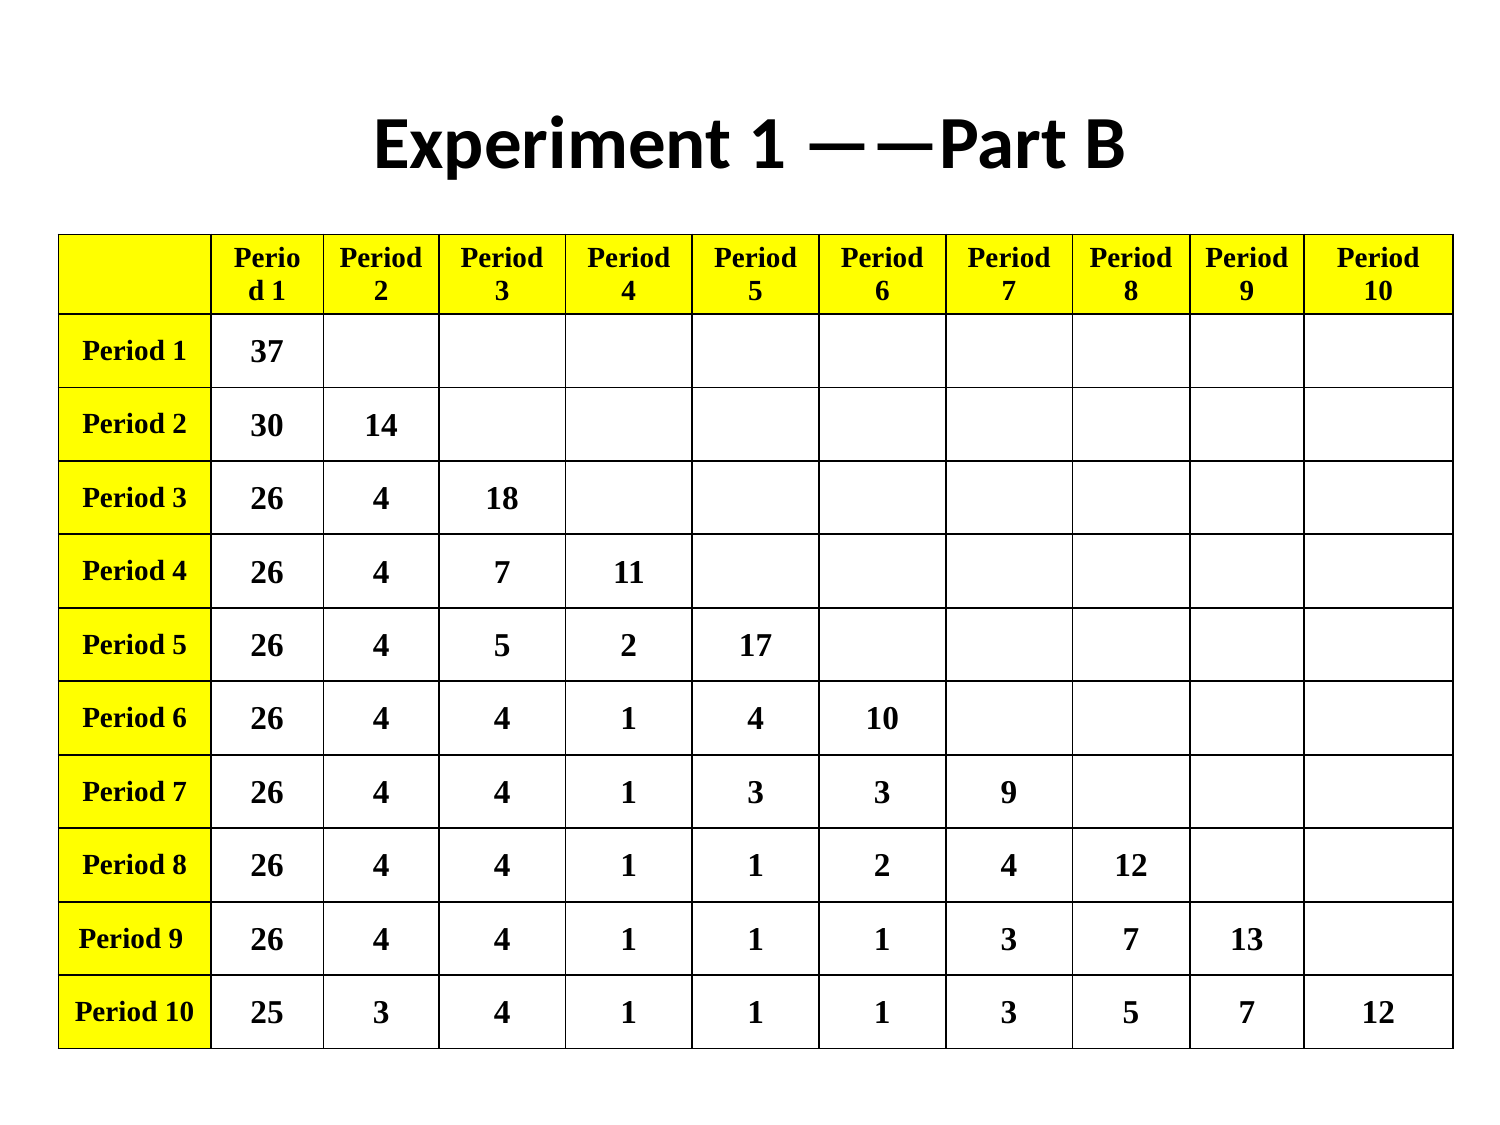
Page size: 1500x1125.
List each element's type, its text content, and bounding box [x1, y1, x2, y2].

table_cell 4 [440, 756, 565, 827]
table_cell 7 [440, 535, 565, 607]
table_header Period 8 [1073, 235, 1189, 313]
table_cell [1191, 388, 1303, 460]
table_cell 9 [947, 756, 1072, 827]
table_cell [1073, 682, 1189, 754]
table_cell [1191, 756, 1303, 827]
table_cell [820, 315, 945, 387]
table_cell 1 [820, 976, 945, 1048]
table_cell [1191, 682, 1303, 754]
table_cell [1191, 535, 1303, 607]
table_cell Period 2 [59, 388, 210, 460]
table_cell 18 [440, 462, 565, 533]
table_cell 4 [324, 829, 438, 901]
table_cell 13 [1191, 903, 1303, 974]
table_cell 30 [212, 388, 323, 460]
table_cell [1305, 829, 1452, 901]
table_cell 4 [324, 682, 438, 754]
table_cell [1305, 388, 1452, 460]
table_cell 1 [693, 903, 818, 974]
table_cell 26 [212, 682, 323, 754]
table_cell [820, 609, 945, 680]
table_cell [1305, 903, 1452, 974]
table_cell [1191, 462, 1303, 533]
table_cell [1305, 315, 1452, 387]
table_cell [1073, 388, 1189, 460]
table_cell 3 [693, 756, 818, 827]
table_cell 3 [324, 976, 438, 1048]
table_header [59, 235, 210, 313]
table_cell 4 [324, 903, 438, 974]
table_cell 26 [212, 829, 323, 901]
table_cell [1073, 756, 1189, 827]
table_cell 26 [212, 609, 323, 680]
table_cell 14 [324, 388, 438, 460]
table_cell [1073, 315, 1189, 387]
table_cell 10 [820, 682, 945, 754]
table_cell [1073, 535, 1189, 607]
table_cell [1191, 315, 1303, 387]
table_header Period 5 [693, 235, 818, 313]
table_cell [1073, 462, 1189, 533]
table_cell 4 [440, 829, 565, 901]
table_cell 7 [1191, 976, 1303, 1048]
table_cell 4 [324, 462, 438, 533]
table_cell 2 [566, 609, 691, 680]
table_cell [820, 462, 945, 533]
table_cell 1 [566, 903, 691, 974]
table_cell 12 [1305, 976, 1452, 1048]
table_cell 1 [566, 682, 691, 754]
table_cell [440, 388, 565, 460]
table_header Period 9 [1191, 235, 1303, 313]
table_cell 7 [1073, 903, 1189, 974]
table_cell [693, 315, 818, 387]
table_header Period 1 [212, 235, 323, 313]
table_cell 1 [693, 976, 818, 1048]
table_cell [440, 315, 565, 387]
table_cell [1305, 682, 1452, 754]
table_cell [1305, 462, 1452, 533]
table_cell 3 [947, 976, 1072, 1048]
table_header Period 7 [947, 235, 1072, 313]
table_cell [947, 682, 1072, 754]
table_cell 4 [324, 609, 438, 680]
table_cell [566, 462, 691, 533]
table_cell 4 [440, 903, 565, 974]
table_cell 4 [324, 756, 438, 827]
table_cell 2 [820, 829, 945, 901]
table_cell 4 [440, 976, 565, 1048]
table_cell [947, 462, 1072, 533]
table_cell [693, 388, 818, 460]
table_header Period 10 [1305, 235, 1452, 313]
table_cell 3 [947, 903, 1072, 974]
table_cell 3 [820, 756, 945, 827]
table_cell 1 [693, 829, 818, 901]
table_cell 4 [947, 829, 1072, 901]
table_cell Period 4 [59, 535, 210, 607]
table_cell 1 [566, 829, 691, 901]
table_cell 4 [324, 535, 438, 607]
table_cell Period 1 [59, 315, 210, 387]
table_cell Period 7 [59, 756, 210, 827]
table_cell [566, 388, 691, 460]
table_cell [693, 535, 818, 607]
table_cell [820, 388, 945, 460]
table_cell Period 5 [59, 609, 210, 680]
table_cell 4 [440, 682, 565, 754]
table_cell [1305, 756, 1452, 827]
table_cell Period 6 [59, 682, 210, 754]
table_cell [1191, 829, 1303, 901]
table_cell 4 [693, 682, 818, 754]
table_cell [947, 535, 1072, 607]
table_cell [1191, 609, 1303, 680]
table_cell 26 [212, 462, 323, 533]
table_cell 37 [212, 315, 323, 387]
table_cell [1305, 535, 1452, 607]
table_cell 11 [566, 535, 691, 607]
table_cell [1305, 609, 1452, 680]
table_cell 1 [566, 756, 691, 827]
title Experiment 1 ——Part B [75, 45, 1425, 233]
table_cell 17 [693, 609, 818, 680]
table_cell [1073, 609, 1189, 680]
table_cell [947, 315, 1072, 387]
table_cell [947, 609, 1072, 680]
table_cell 5 [440, 609, 565, 680]
table_cell 26 [212, 535, 323, 607]
table_cell 1 [566, 976, 691, 1048]
table_cell [566, 315, 691, 387]
table_header Period 4 [566, 235, 691, 313]
table_cell 5 [1073, 976, 1189, 1048]
table_cell [820, 535, 945, 607]
table_cell [947, 388, 1072, 460]
table_cell Period 3 [59, 462, 210, 533]
table_header Period 2 [324, 235, 438, 313]
table_cell 25 [212, 976, 323, 1048]
table_cell Period 9 [59, 903, 210, 974]
table_cell [324, 315, 438, 387]
table_header Period 3 [440, 235, 565, 313]
table_cell Period 10 [59, 976, 210, 1048]
table_cell 1 [820, 903, 945, 974]
table_cell 12 [1073, 829, 1189, 901]
table_cell [693, 462, 818, 533]
table_cell Period 8 [59, 829, 210, 901]
table_cell 26 [212, 756, 323, 827]
table_header Period 6 [820, 235, 945, 313]
table_cell 26 [212, 903, 323, 974]
